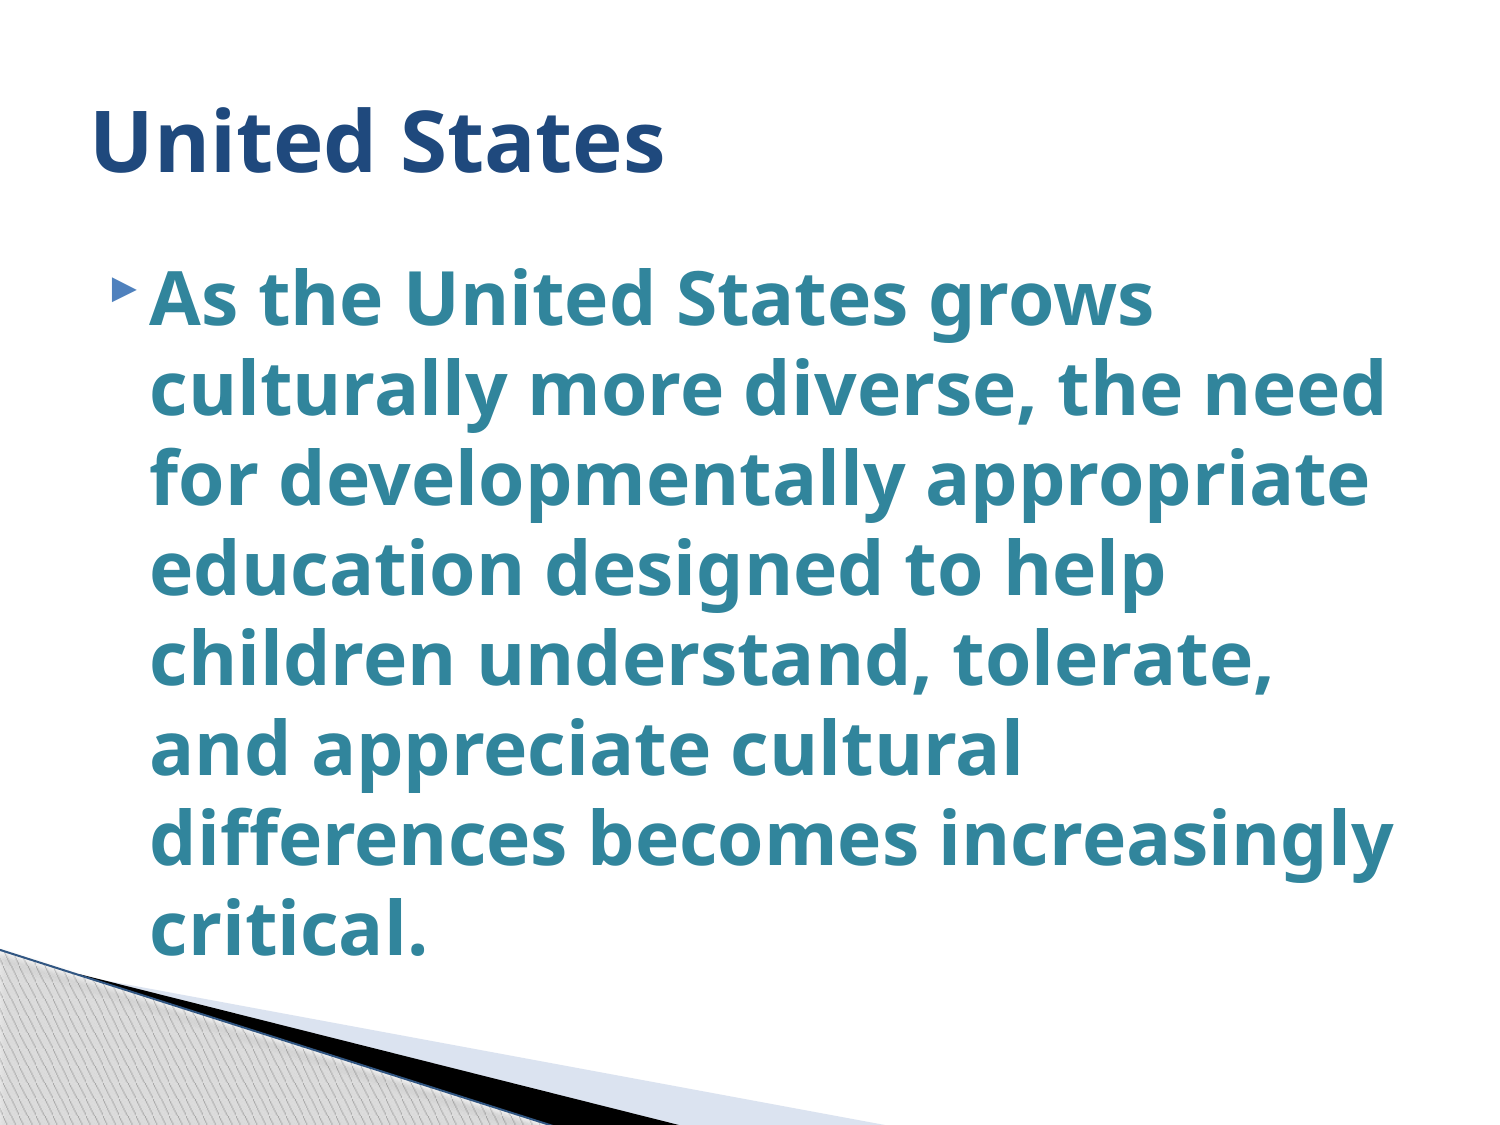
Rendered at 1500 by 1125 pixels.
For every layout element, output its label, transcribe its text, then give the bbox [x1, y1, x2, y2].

list As the United States grows culturally more diverse, the need for developmentally appropriate education designed to help children understand, tolerate, and appreciate cultural differences becomes increasingly critical. [75, 243, 1425, 986]
title United States [75, 45, 1425, 233]
